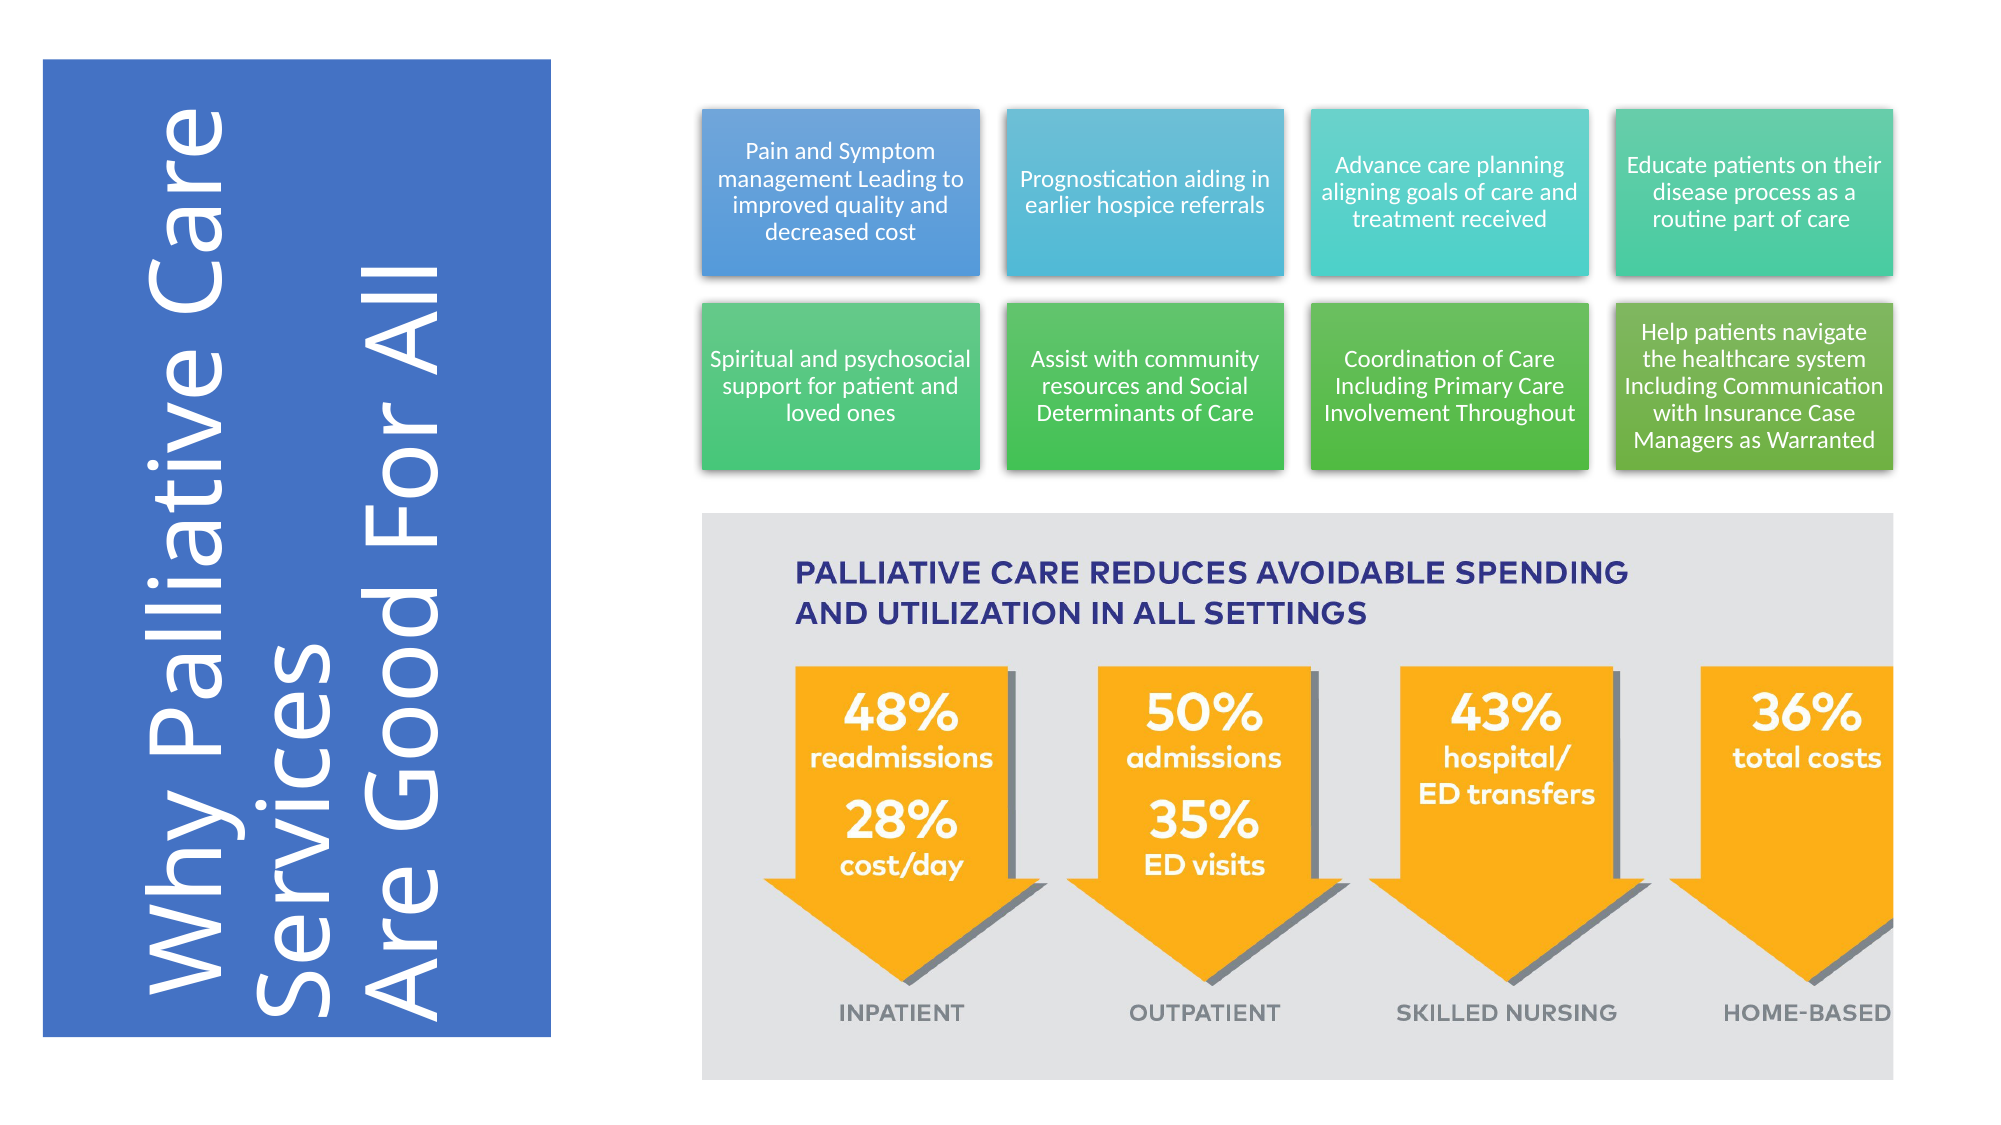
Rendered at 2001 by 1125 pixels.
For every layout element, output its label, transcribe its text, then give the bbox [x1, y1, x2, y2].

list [702, 89, 1894, 490]
title Why Palliative Care Services Are Good For All [42, 59, 551, 1038]
picture [702, 513, 1894, 1080]
